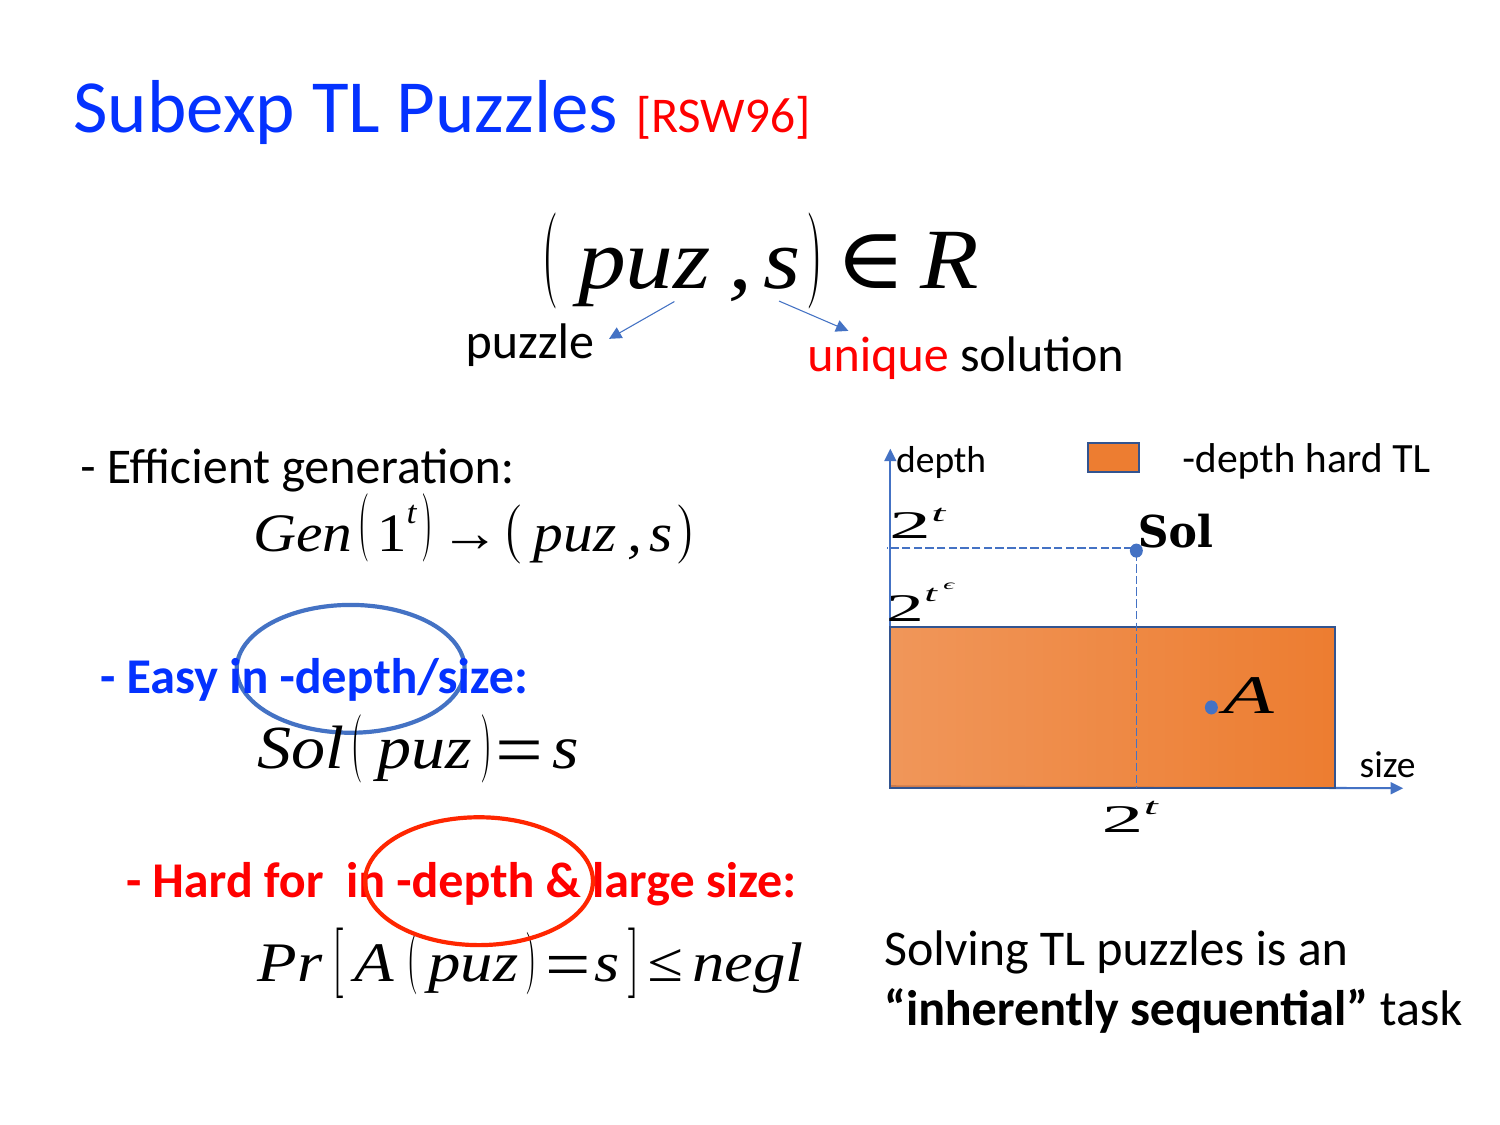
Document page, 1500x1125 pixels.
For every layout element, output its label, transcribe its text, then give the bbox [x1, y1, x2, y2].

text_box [890, 427, 1424, 789]
text_box [235, 603, 466, 734]
text_box Solving TL puzzles is an “inherently sequential” task [869, 908, 1478, 1043]
text_box unique solution [792, 313, 1139, 389]
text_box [1205, 665, 1278, 727]
text_box - Efficient generation: [65, 426, 530, 502]
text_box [609, 301, 675, 340]
text_box puzzle [450, 301, 609, 377]
title Subexp TL Puzzles [RSW96] [58, 59, 1353, 155]
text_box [1130, 509, 1215, 559]
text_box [779, 301, 849, 331]
text_box [363, 816, 595, 947]
